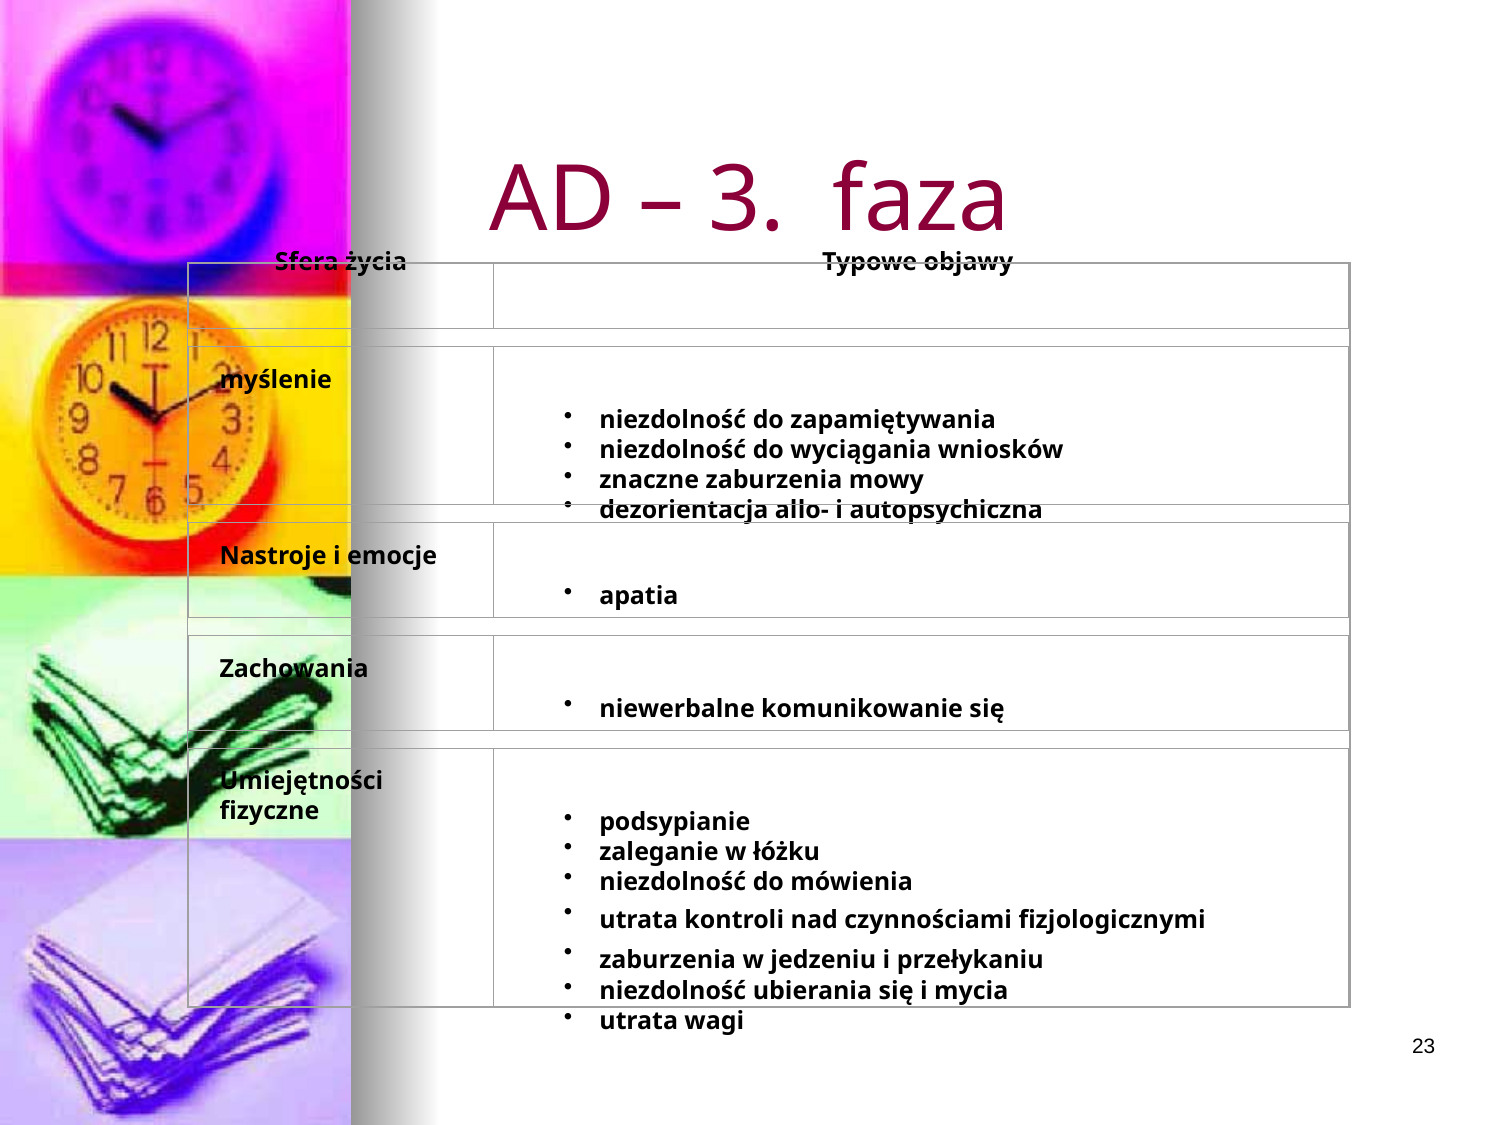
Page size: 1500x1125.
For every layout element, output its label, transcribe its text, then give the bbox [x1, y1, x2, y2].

picture [0, 0, 351, 1125]
slide_number 23 [1137, 1024, 1451, 1101]
text_box AD – 3. faza [112, 99, 1388, 288]
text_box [187, 262, 1351, 1008]
